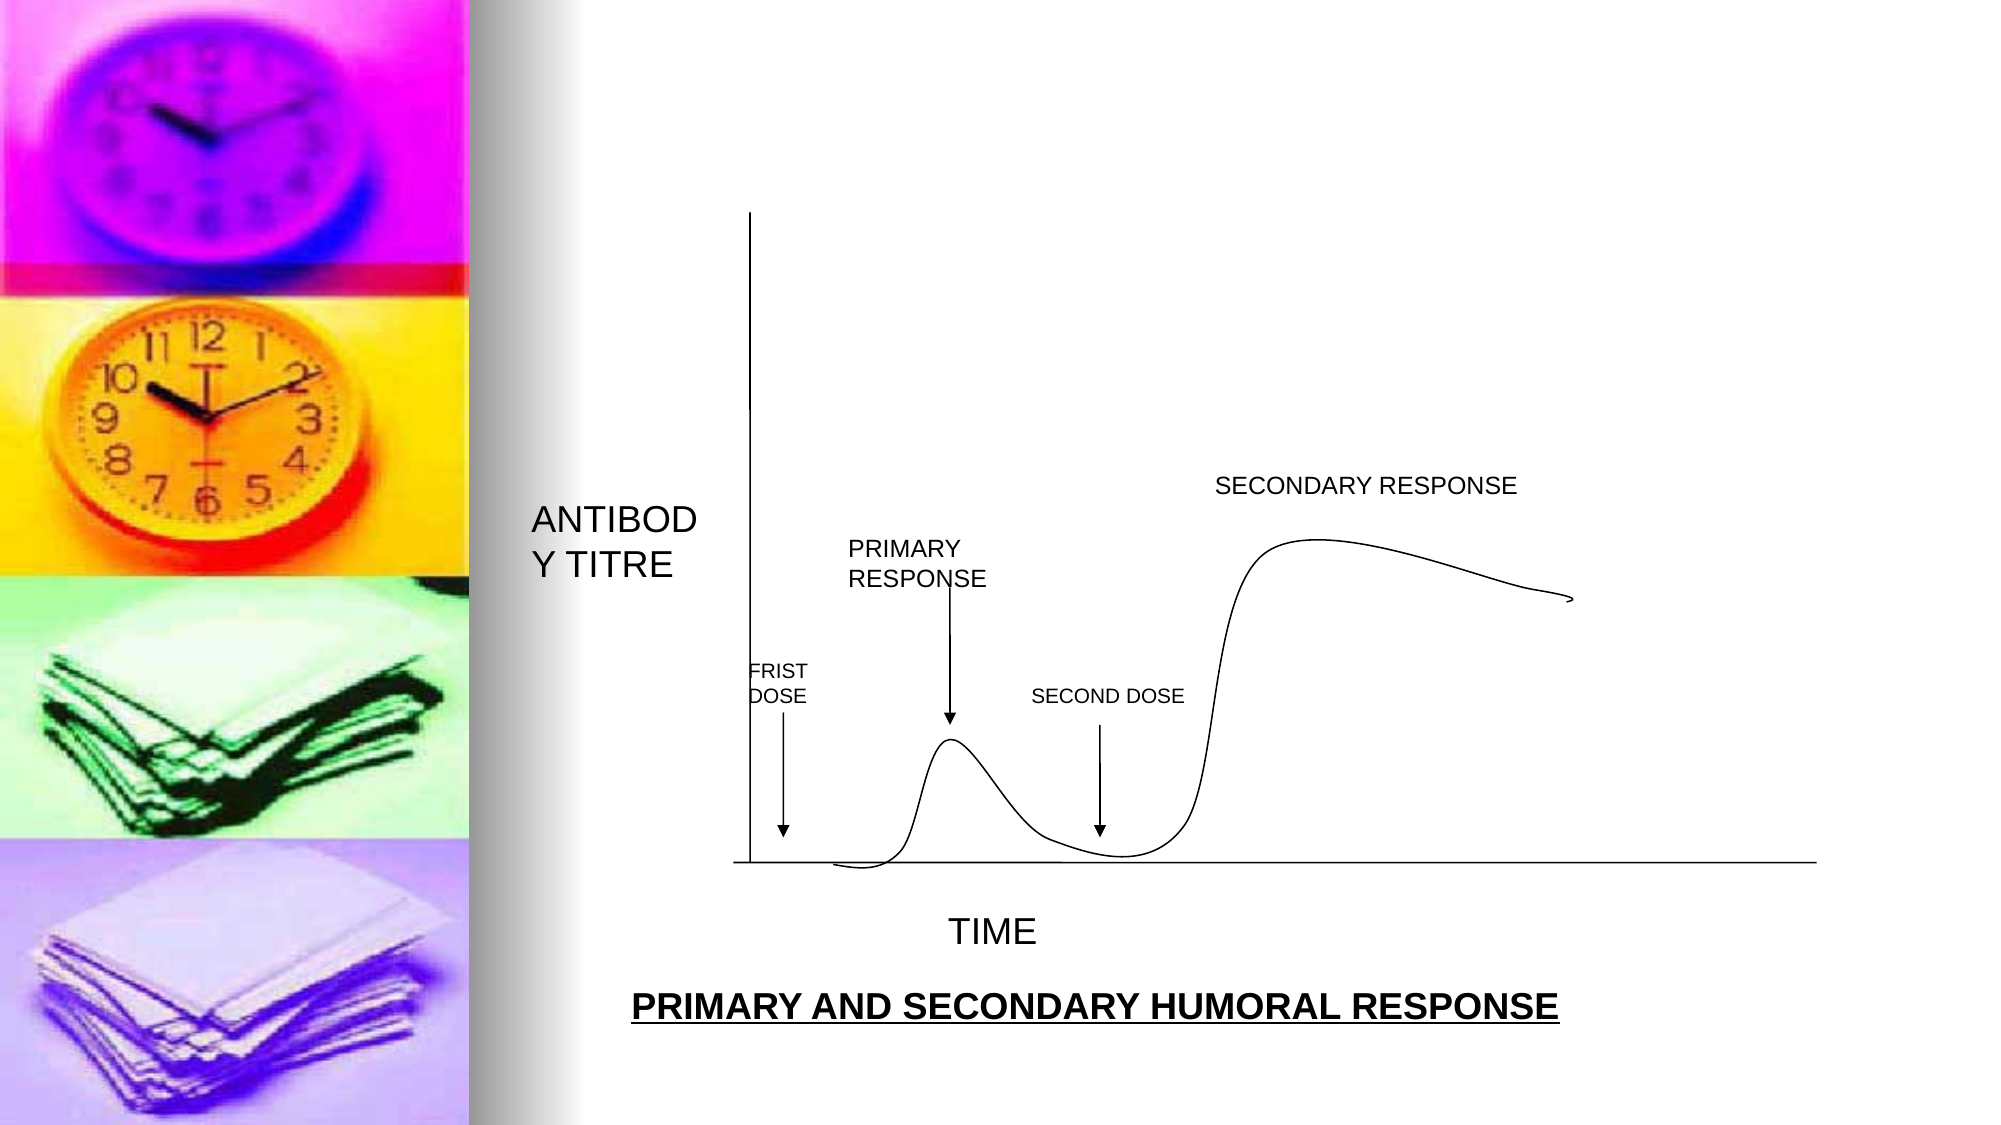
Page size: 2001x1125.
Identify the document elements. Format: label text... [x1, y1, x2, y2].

text_box [833, 539, 1573, 868]
text_box ANTIBODY TITRE [516, 487, 734, 593]
text_box FRIST DOSE [733, 649, 867, 715]
text_box SECONDARY RESPONSE [1200, 462, 1550, 508]
text_box [1093, 724, 1107, 838]
text_box TIME [933, 899, 1234, 960]
text_box SECOND DOSE [1016, 675, 1200, 715]
text_box PRIMARY RESPONSE [833, 524, 1100, 600]
text_box [777, 715, 790, 838]
picture [0, 0, 469, 1125]
text_box [943, 600, 957, 725]
text_box PRIMARY AND SECONDARY HUMORAL RESPONSE [616, 974, 1900, 1035]
